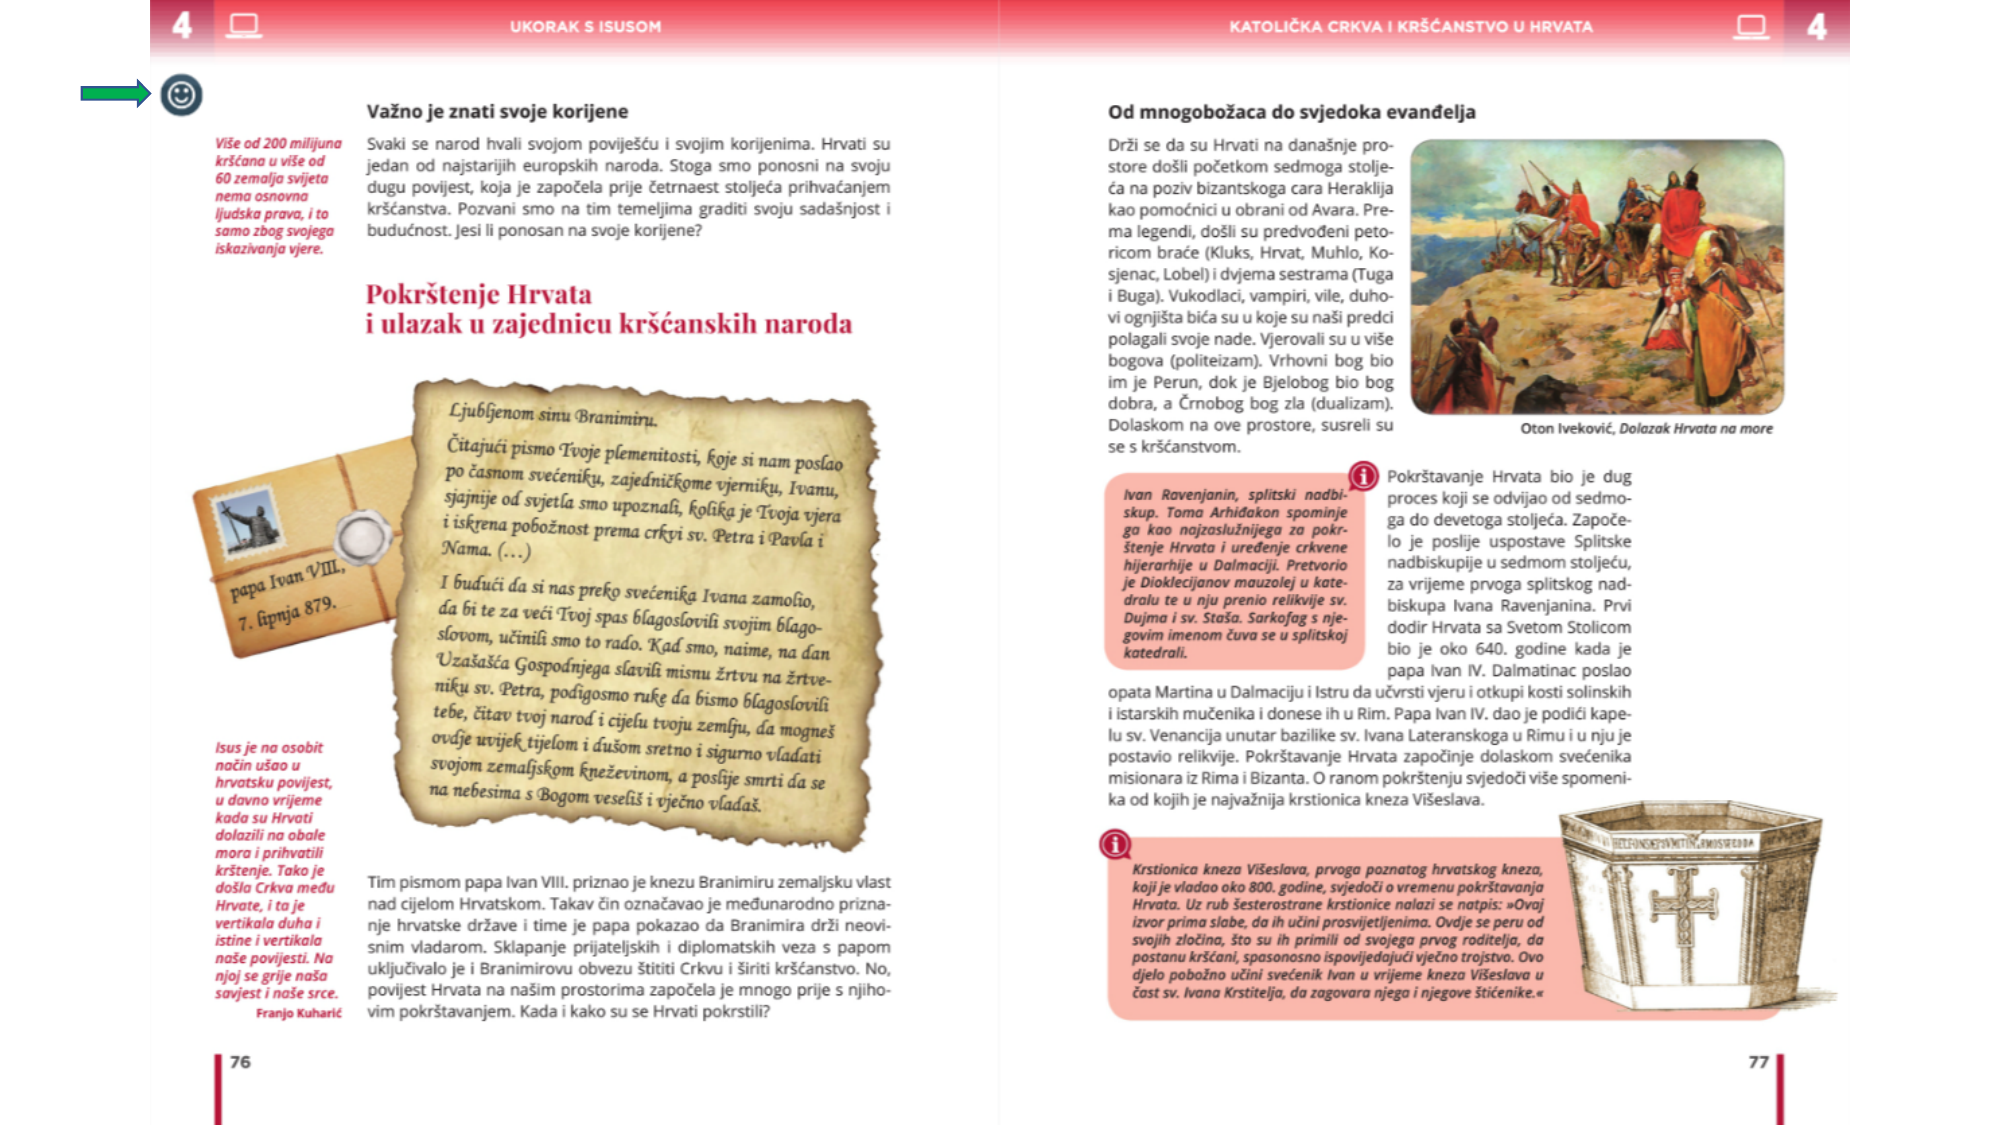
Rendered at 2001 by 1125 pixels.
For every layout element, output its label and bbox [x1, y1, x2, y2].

text_box [80, 78, 150, 109]
picture [150, 0, 1850, 1125]
